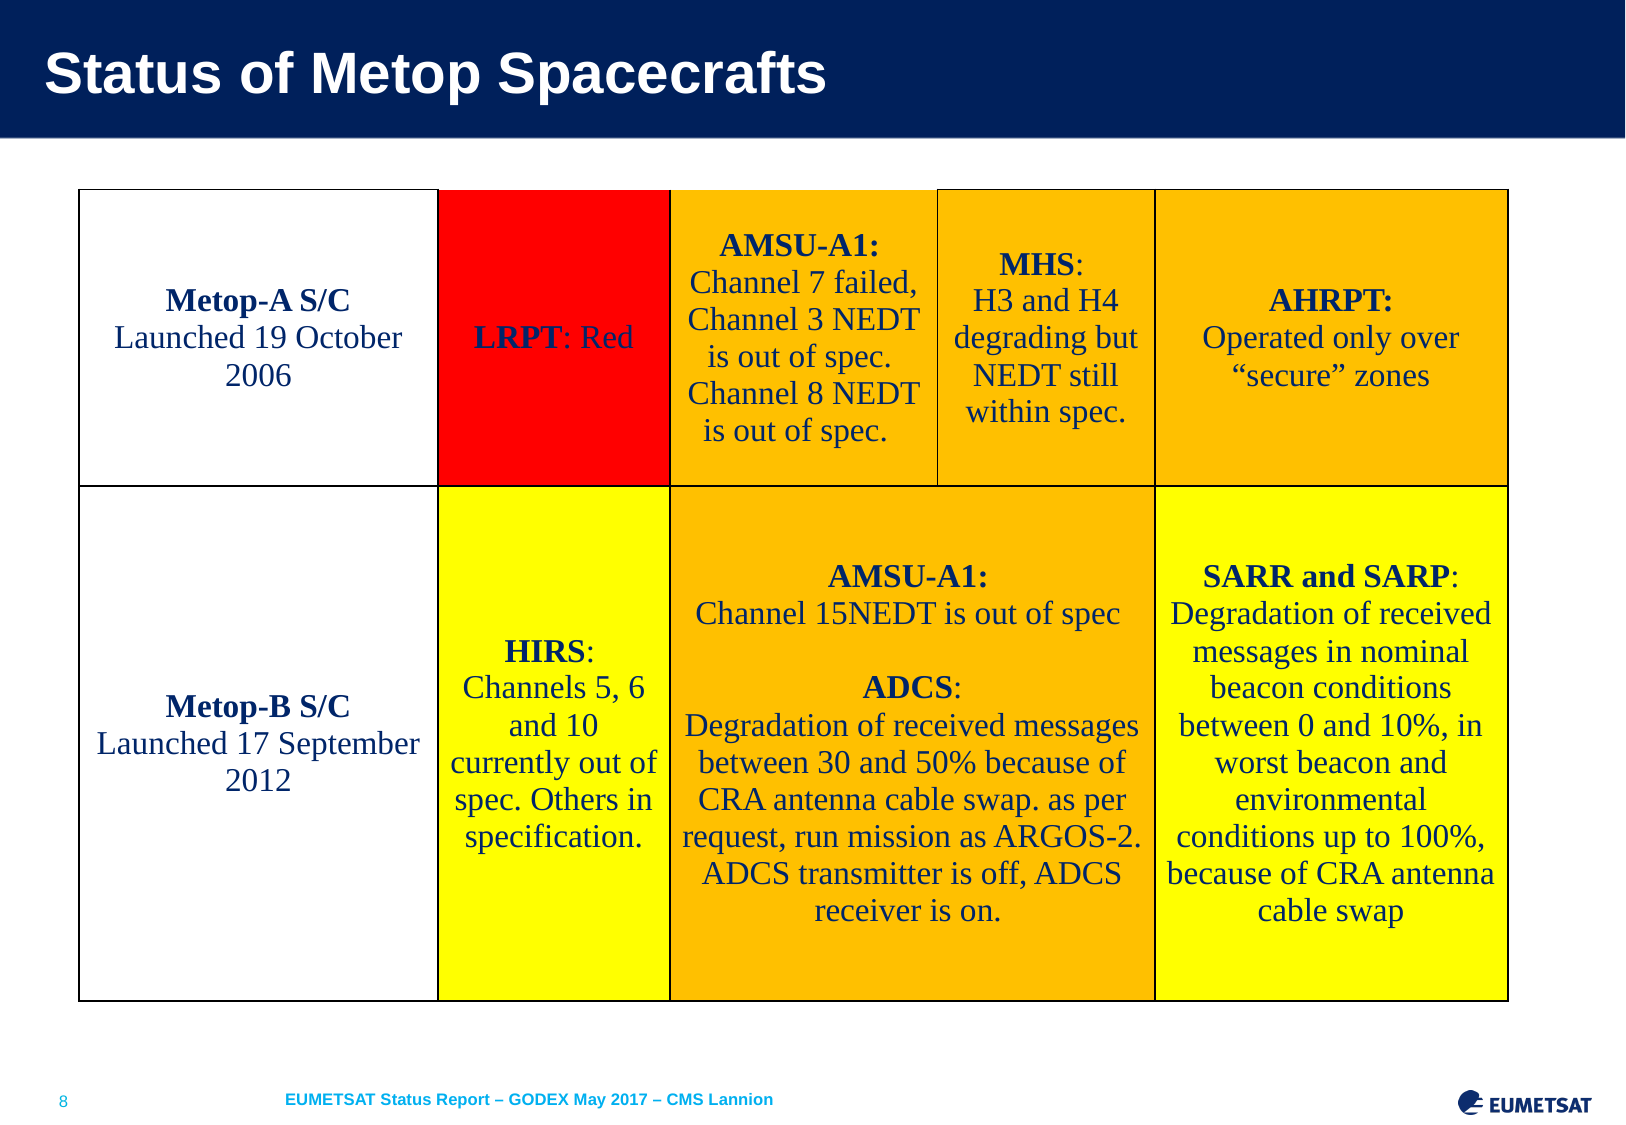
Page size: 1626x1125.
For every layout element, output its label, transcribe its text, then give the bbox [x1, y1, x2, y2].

title Status of Metop Spacecrafts [0, 0, 1608, 141]
table_cell HIRS: Channels 5, 6 and 10 currently out of spec. Others in specification. [439, 487, 669, 1000]
table_header AMSU-A1: Channel 7 failed, Channel 3 NEDT is out of spec. Channel 8 NEDT is out of spec. [671, 190, 937, 485]
table_cell SARR and SARP: Degradation of received messages in nominal beacon conditions between 0 and 10%, in worst beacon and environmental conditions up to 100%, because of CRA antenna cable swap [1156, 487, 1507, 1000]
table_header LRPT: Red [439, 190, 669, 485]
table_header MHS: H3 and H4 degrading but NEDT still within spec. [938, 190, 1154, 485]
table_header Metop-A S/C Launched 19 October 2006 [80, 190, 437, 485]
table_cell Metop-B S/C Launched 17 September 2012 [80, 487, 437, 1000]
picture [0, 0, 1626, 1125]
table_cell AMSU-A1: Channel 15NEDT is out of spec ADCS: Degradation of received messages between 30 and 50% because of CRA antenna cable swap. as per request, run mission as ARGOS-2. ADCS transmitter is off, ADCS receiver is on. [671, 487, 1154, 1000]
table_header AHRPT: Operated only over “secure” zones [1156, 190, 1507, 485]
